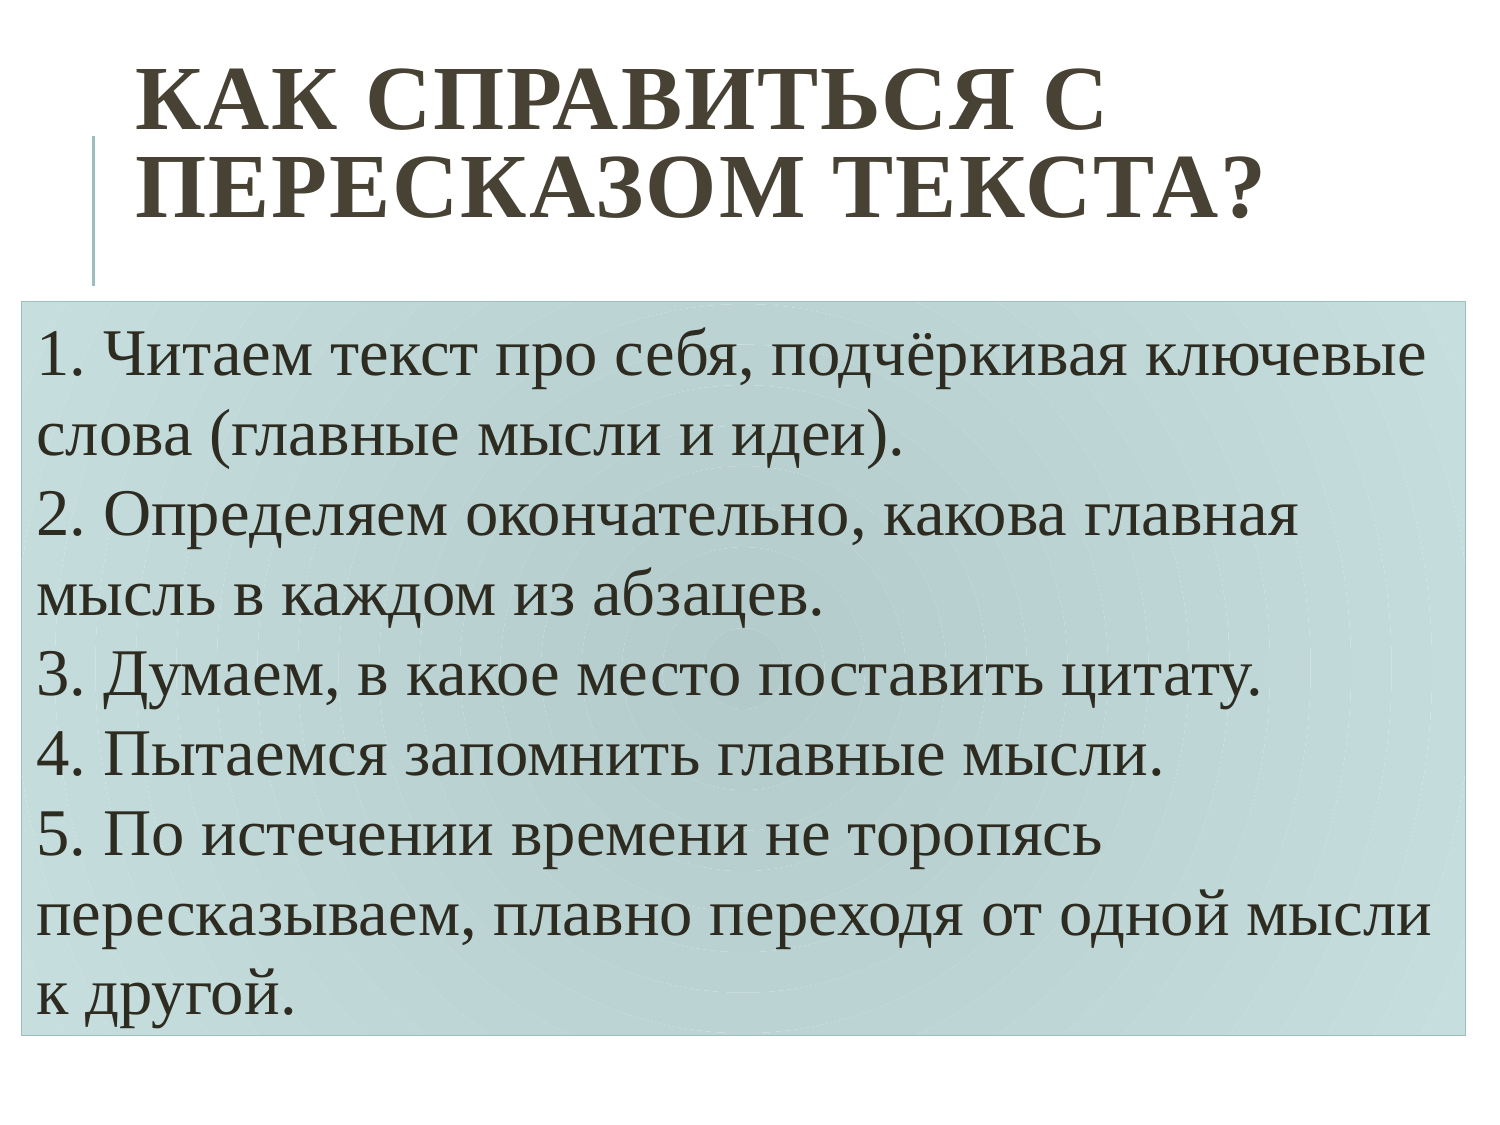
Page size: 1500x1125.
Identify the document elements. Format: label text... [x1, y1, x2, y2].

title КАК СПРАВИТЬСЯ С ПЕРЕСКАЗОМ ТЕКСТА? [120, 24, 1443, 271]
text_box 1. Читаем текст про себя, подчёркивая ключевые слова (главные мысли и идеи). 2. Определяем окончательно, какова главная мысль в каждом из абзацев. 3. Думаем, в какое место поставить цитату. 4. Пытаемся запомнить главные мысли. 5. По истечении времени не торопясь пересказываем, плавно переходя от одной мысли к другой. [21, 301, 1466, 1036]
